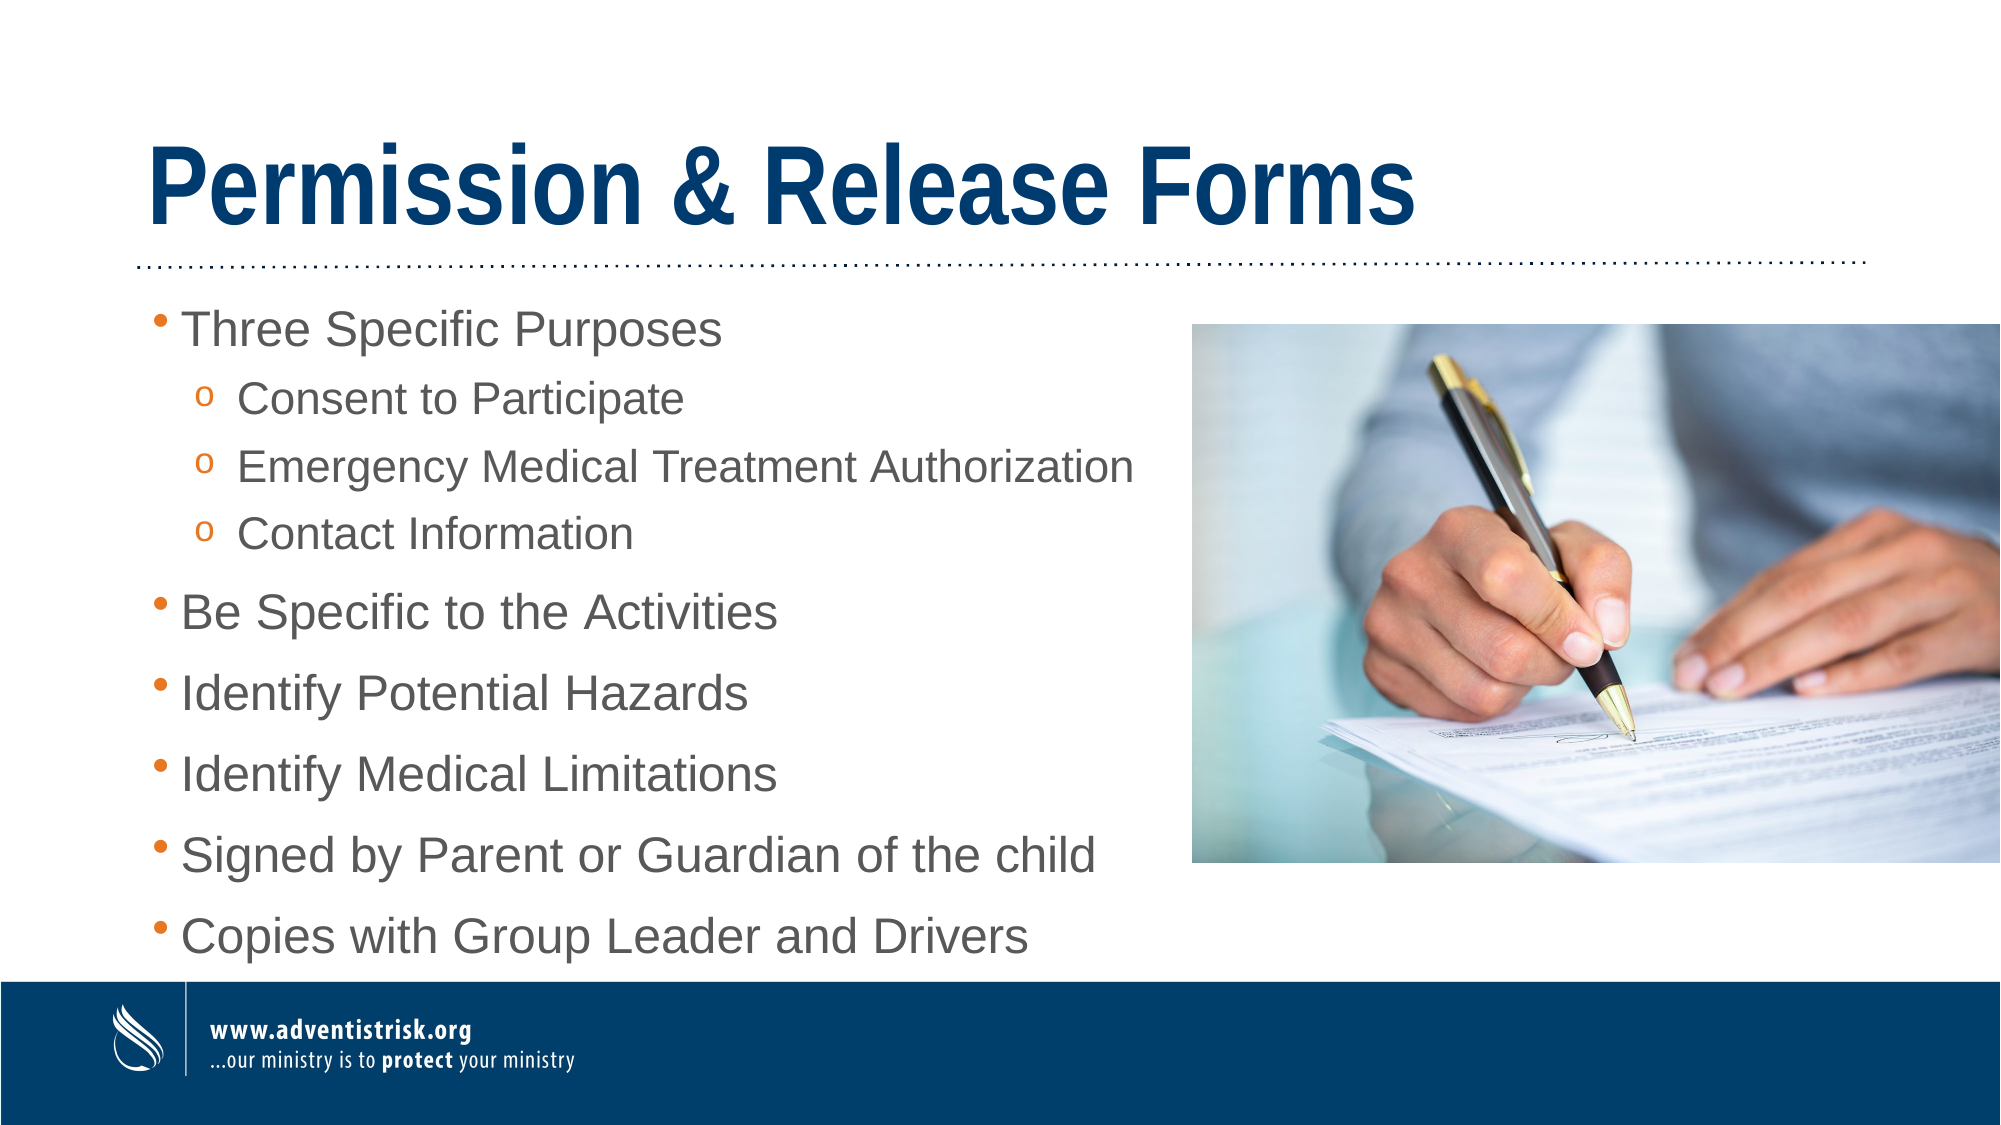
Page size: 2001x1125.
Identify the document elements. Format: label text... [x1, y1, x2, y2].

title Permission & Release Forms [75, 69, 1550, 301]
picture [0, 981, 2000, 1125]
text_box Three Specific Purposes Consent to Participate Emergency Medical Treatment Authorization Contact Information Be Specific to the Activities Identify Potential Hazards Identify Medical Limitations Signed by Parent or Guardian of the child Copies with Group Leader and Drivers [150, 280, 1140, 964]
picture [1192, 324, 2000, 864]
